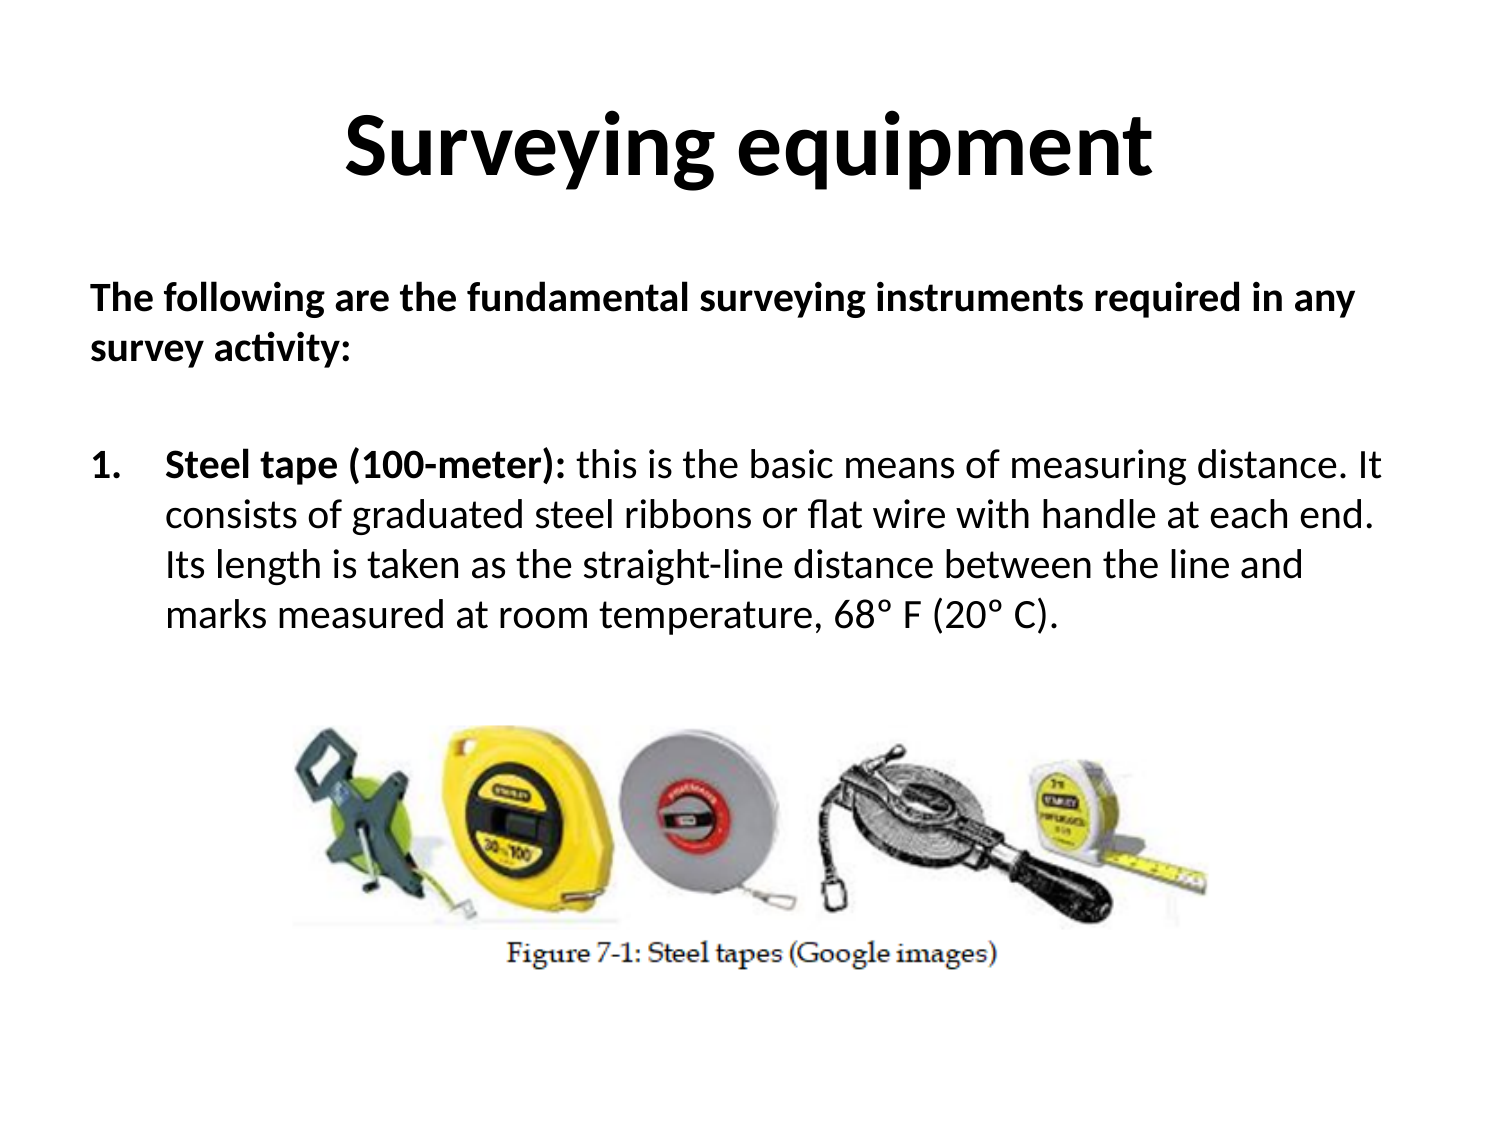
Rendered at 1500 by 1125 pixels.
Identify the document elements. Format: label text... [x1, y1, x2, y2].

title Surveying equipment [75, 45, 1425, 233]
picture [199, 724, 1263, 1013]
list The following are the fundamental surveying instruments required in any survey activity: Steel tape (100-meter): this is the basic means of measuring distance. It consists of graduated steel ribbons or flat wire with handle at each end. Its length is taken as the straight-line distance between the line and marks measured at room temperature, 68º F (20º C). [75, 262, 1425, 1005]
